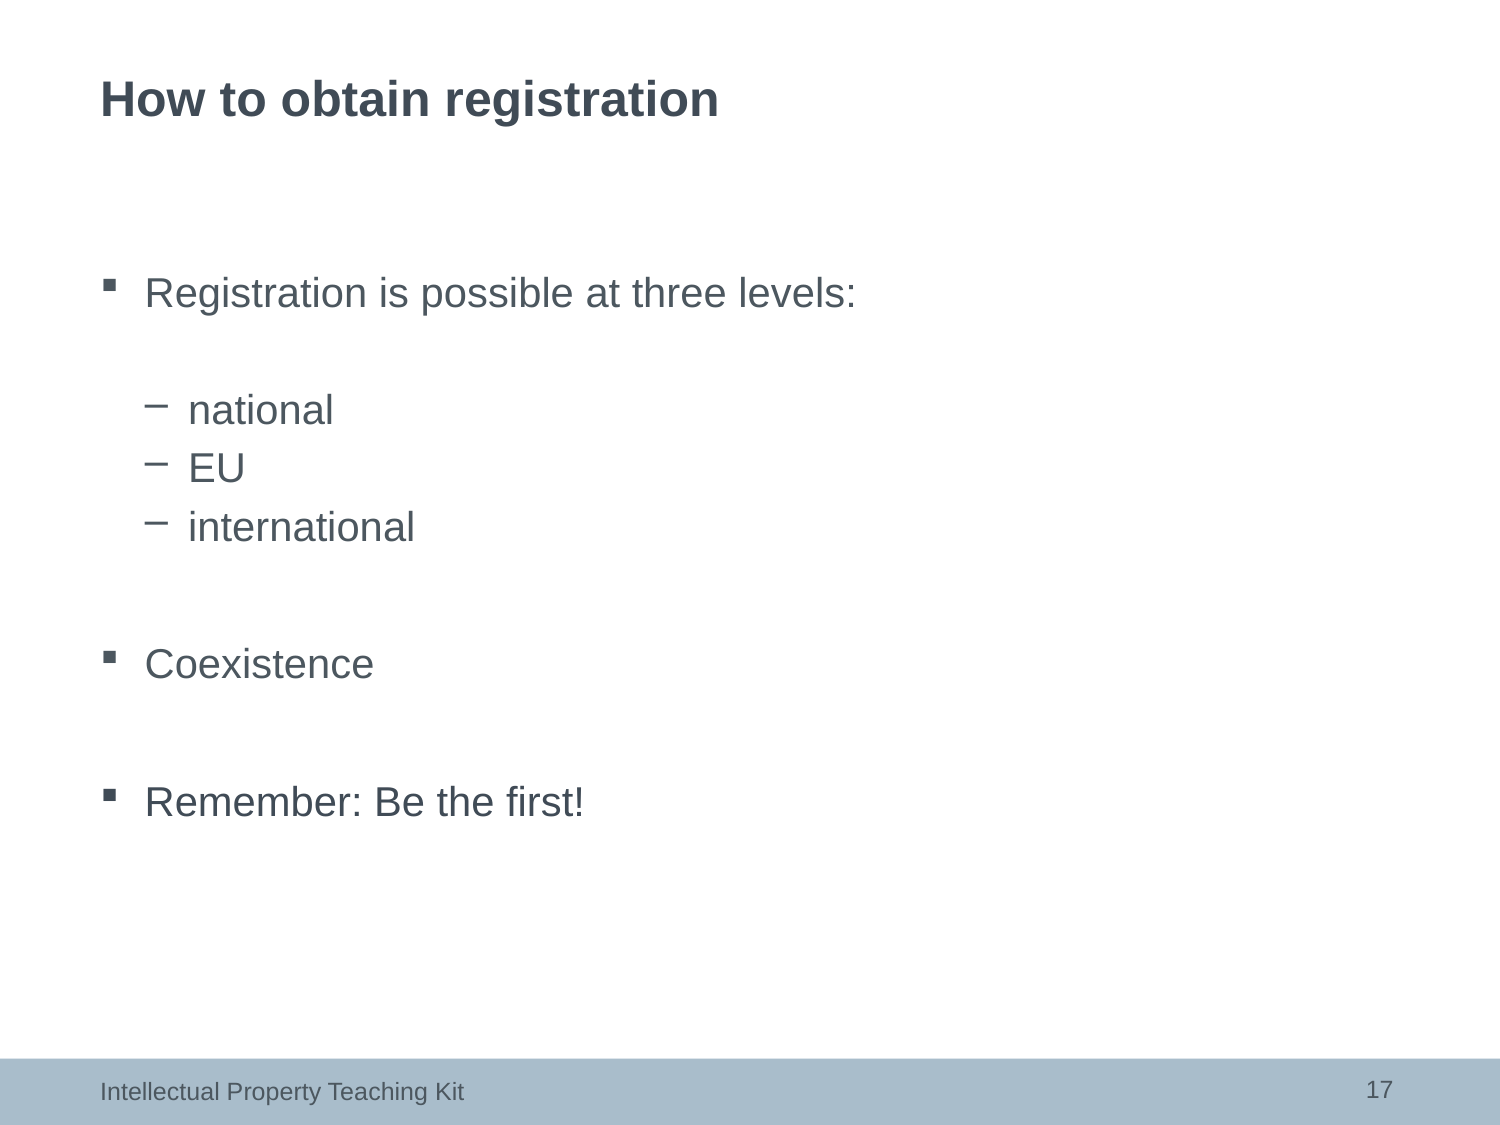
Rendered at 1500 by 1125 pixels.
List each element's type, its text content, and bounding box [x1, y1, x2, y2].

list Registration is possible at three levels: national EU international Coexistence Remember: Be the first! [100, 265, 1400, 999]
title How to obtain registration [100, 66, 1400, 220]
footer Intellectual Property Teaching Kit [100, 1074, 1034, 1125]
slide_number 17 [1269, 1070, 1394, 1106]
